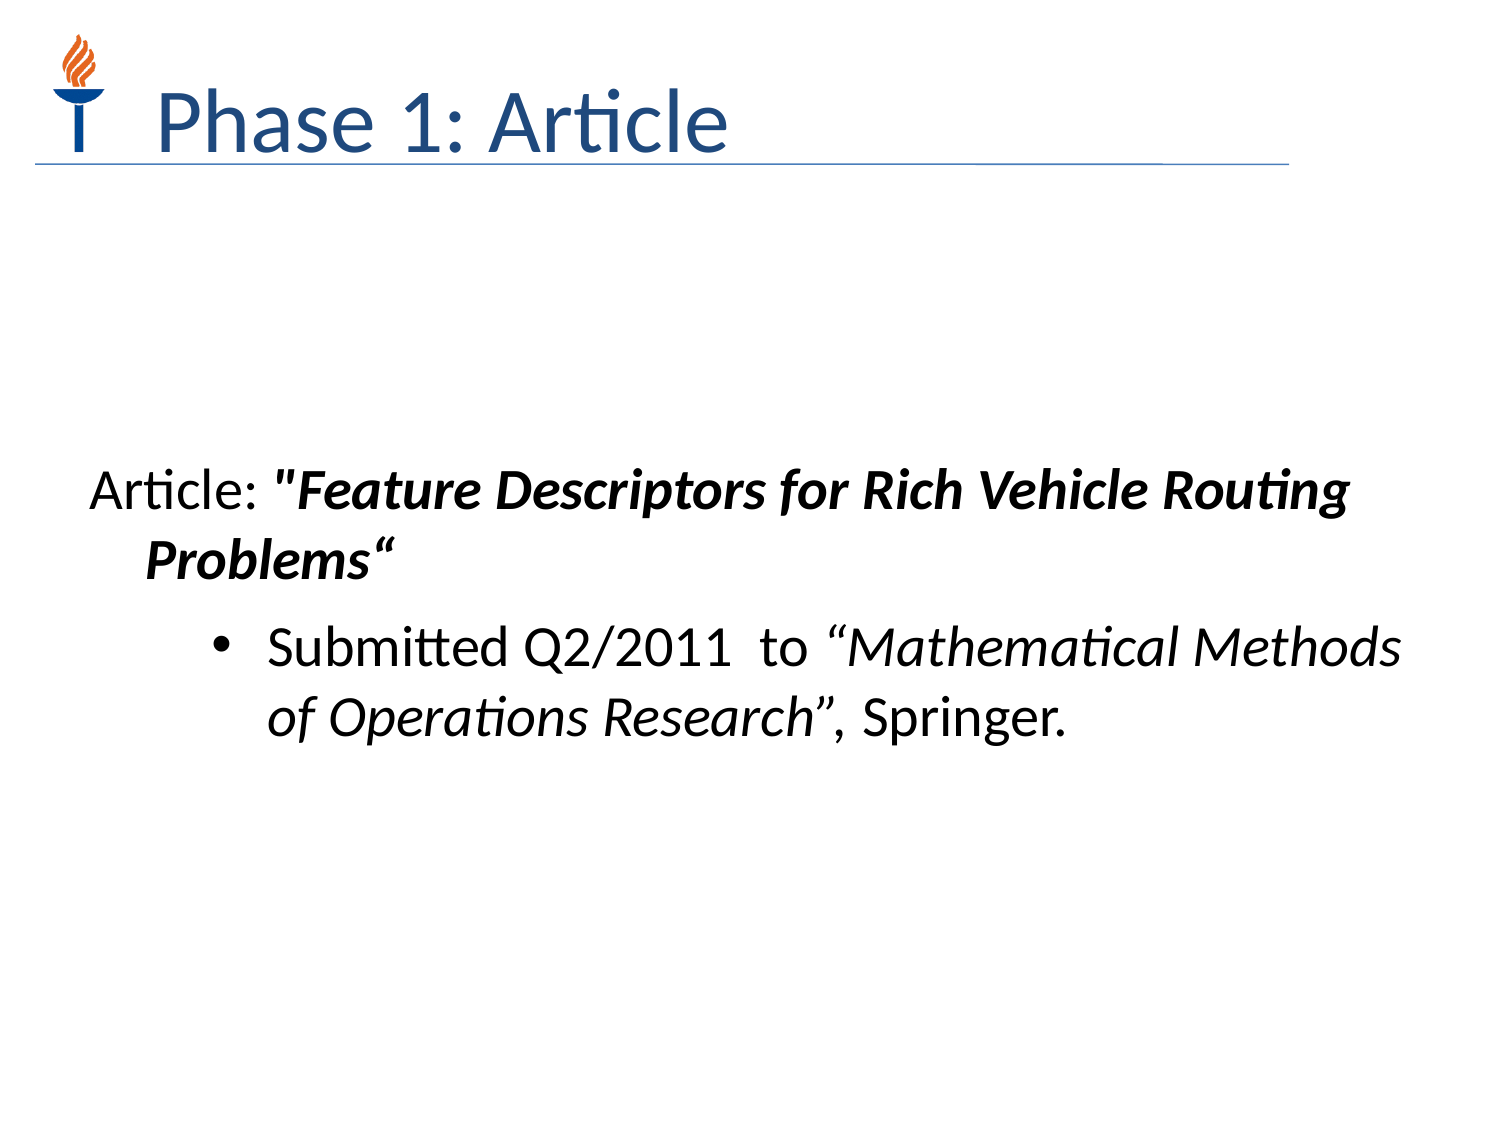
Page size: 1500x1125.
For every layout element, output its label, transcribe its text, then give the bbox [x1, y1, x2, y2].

text_box Article: "Feature Descriptors for Rich Vehicle Routing Problems“ Submitted Q2/2011 to “Mathematical Methods of Operations Research”, Springer. [74, 199, 1425, 1068]
text_box Phase 1: Article [140, 45, 1489, 188]
picture [35, 34, 118, 153]
